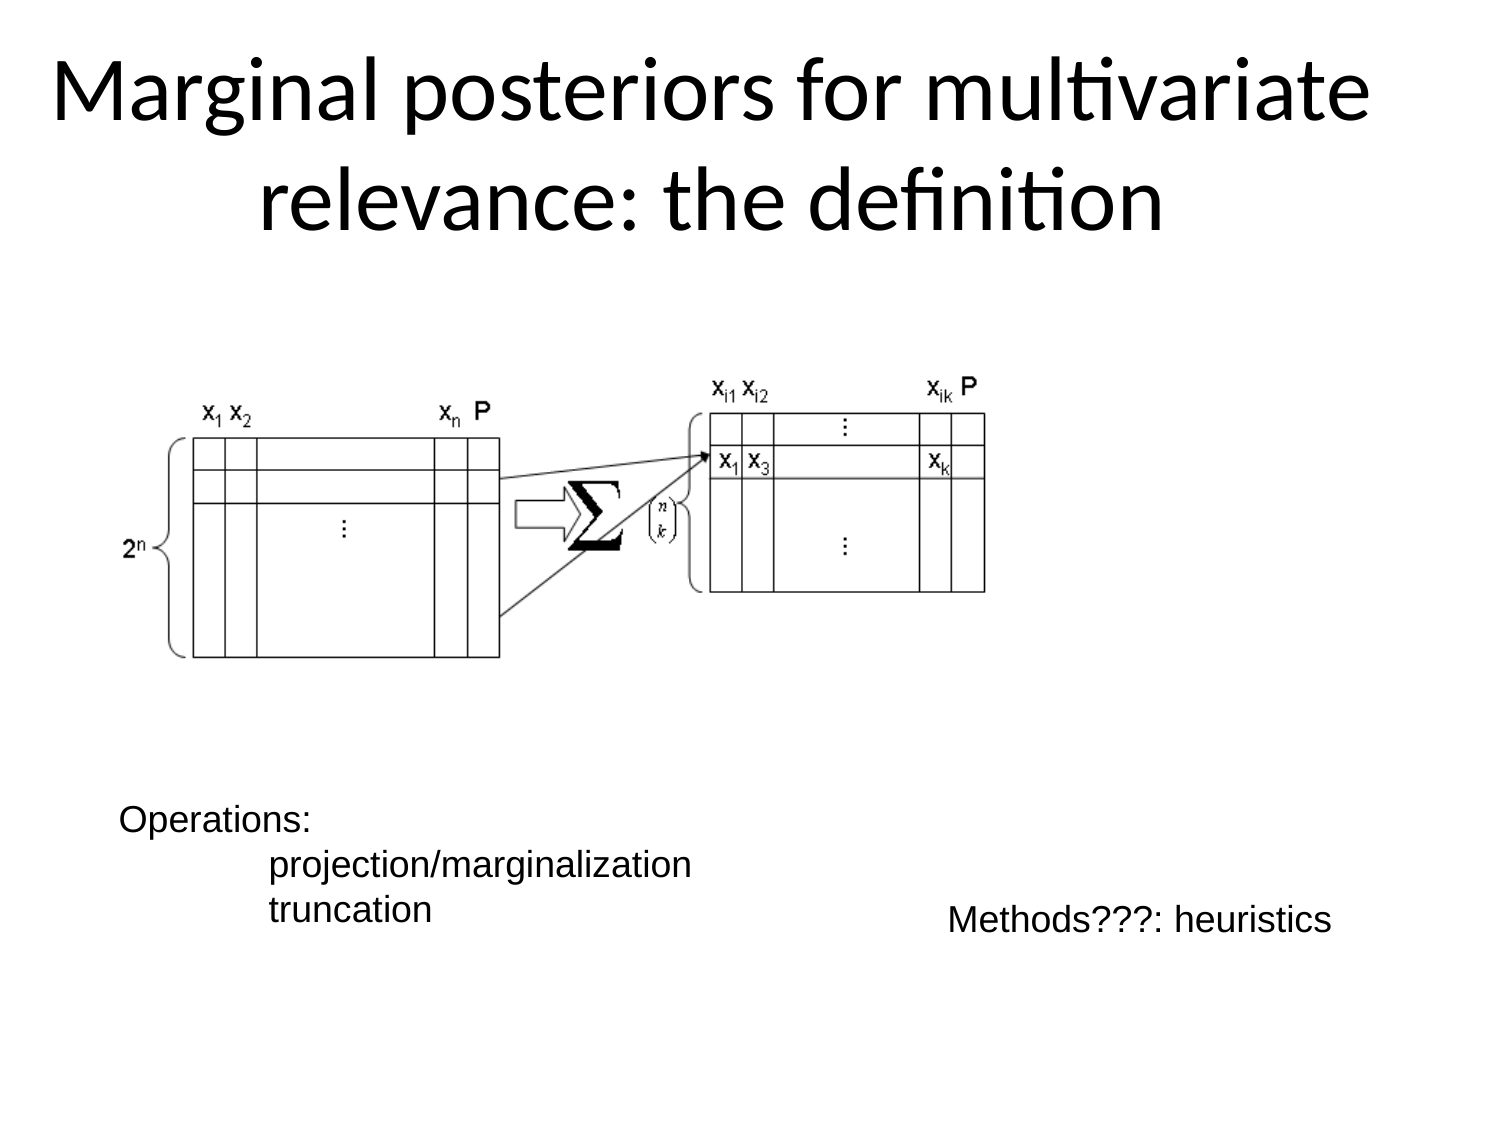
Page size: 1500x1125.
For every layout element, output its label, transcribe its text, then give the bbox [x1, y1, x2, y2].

picture [112, 349, 998, 684]
text_box Methods???: heuristics [932, 887, 1348, 948]
text_box Operations: projection/marginalization truncation [103, 787, 708, 938]
title Marginal posteriors for multivariate relevance: the definition [0, 44, 1426, 233]
